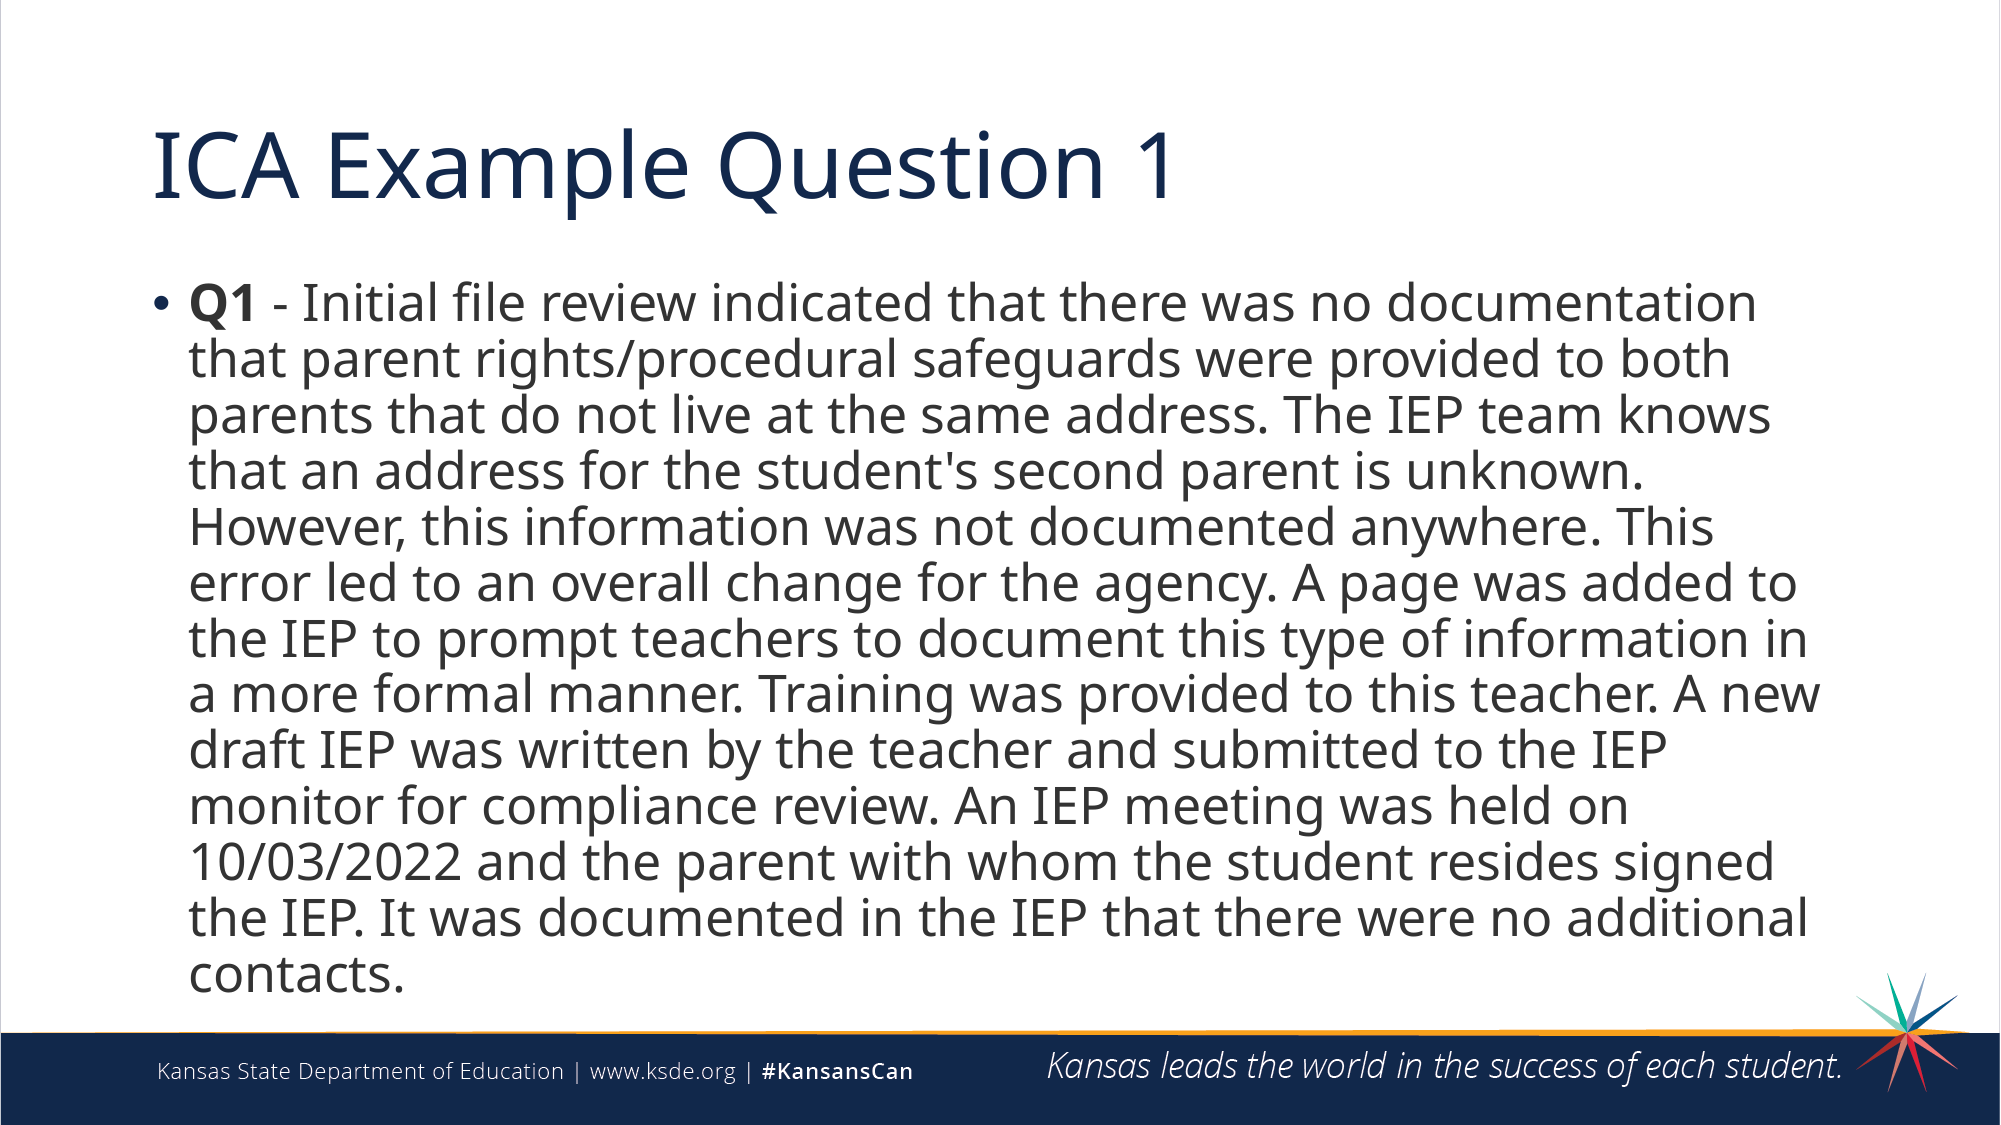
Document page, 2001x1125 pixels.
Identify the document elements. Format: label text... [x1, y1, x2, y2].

list Q1 - Initial file review indicated that there was no documentation that parent rights/procedural safeguards were provided to both parents that do not live at the same address. The IEP team knows that an address for the student's second parent is unknown. However, this information was not documented anywhere. This error led to an overall change for the agency. A page was added to the IEP to prompt teachers to document this type of information in a more formal manner. Training was provided to this teacher. A new draft IEP was written by the teacher and submitted to the IEP monitor for compliance review. An IEP meeting was held on 10/03/2022 and the parent with whom the student resides signed the IEP. It was documented in the IEP that there were no additional contacts. [137, 278, 1863, 1014]
title ICA Example Question 1 [137, 59, 1863, 278]
picture [0, 0, 2000, 1125]
